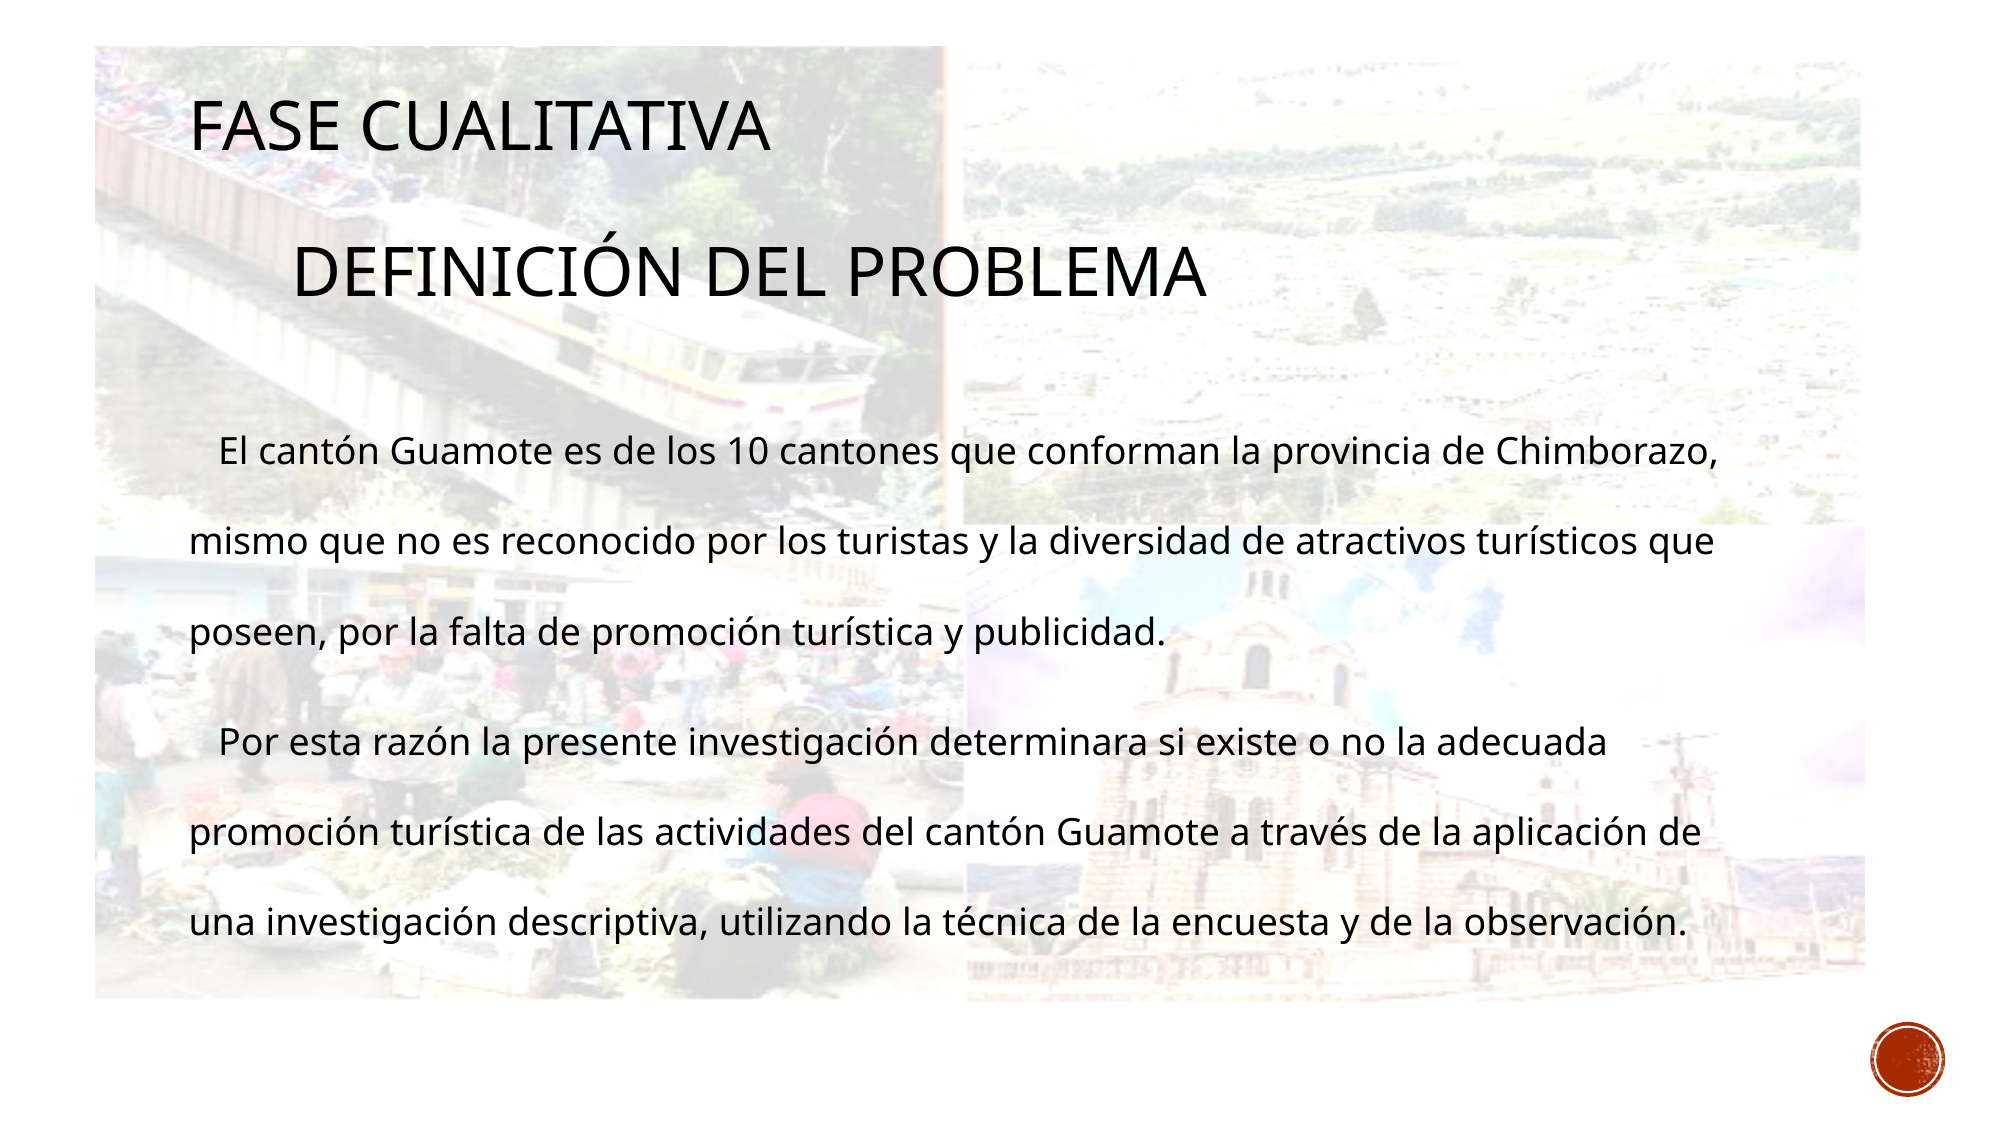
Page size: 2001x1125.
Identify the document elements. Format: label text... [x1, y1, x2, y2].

text_box Definición del problema [276, 229, 1927, 320]
text_box Fase cualitativa [173, 83, 1824, 174]
text_box El cantón Guamote es de los 10 cantones que conforman la provincia de Chimborazo, mismo que no es reconocido por los turistas y la diversidad de atractivos turísticos que poseen, por la falta de promoción turística y publicidad. Por esta razón la presente investigación determinara si existe o no la adecuada promoción turística de las actividades del cantón Guamote a través de la aplicación de una investigación descriptiva, utilizando la técnica de la encuesta y de la observación. [173, 375, 1749, 951]
